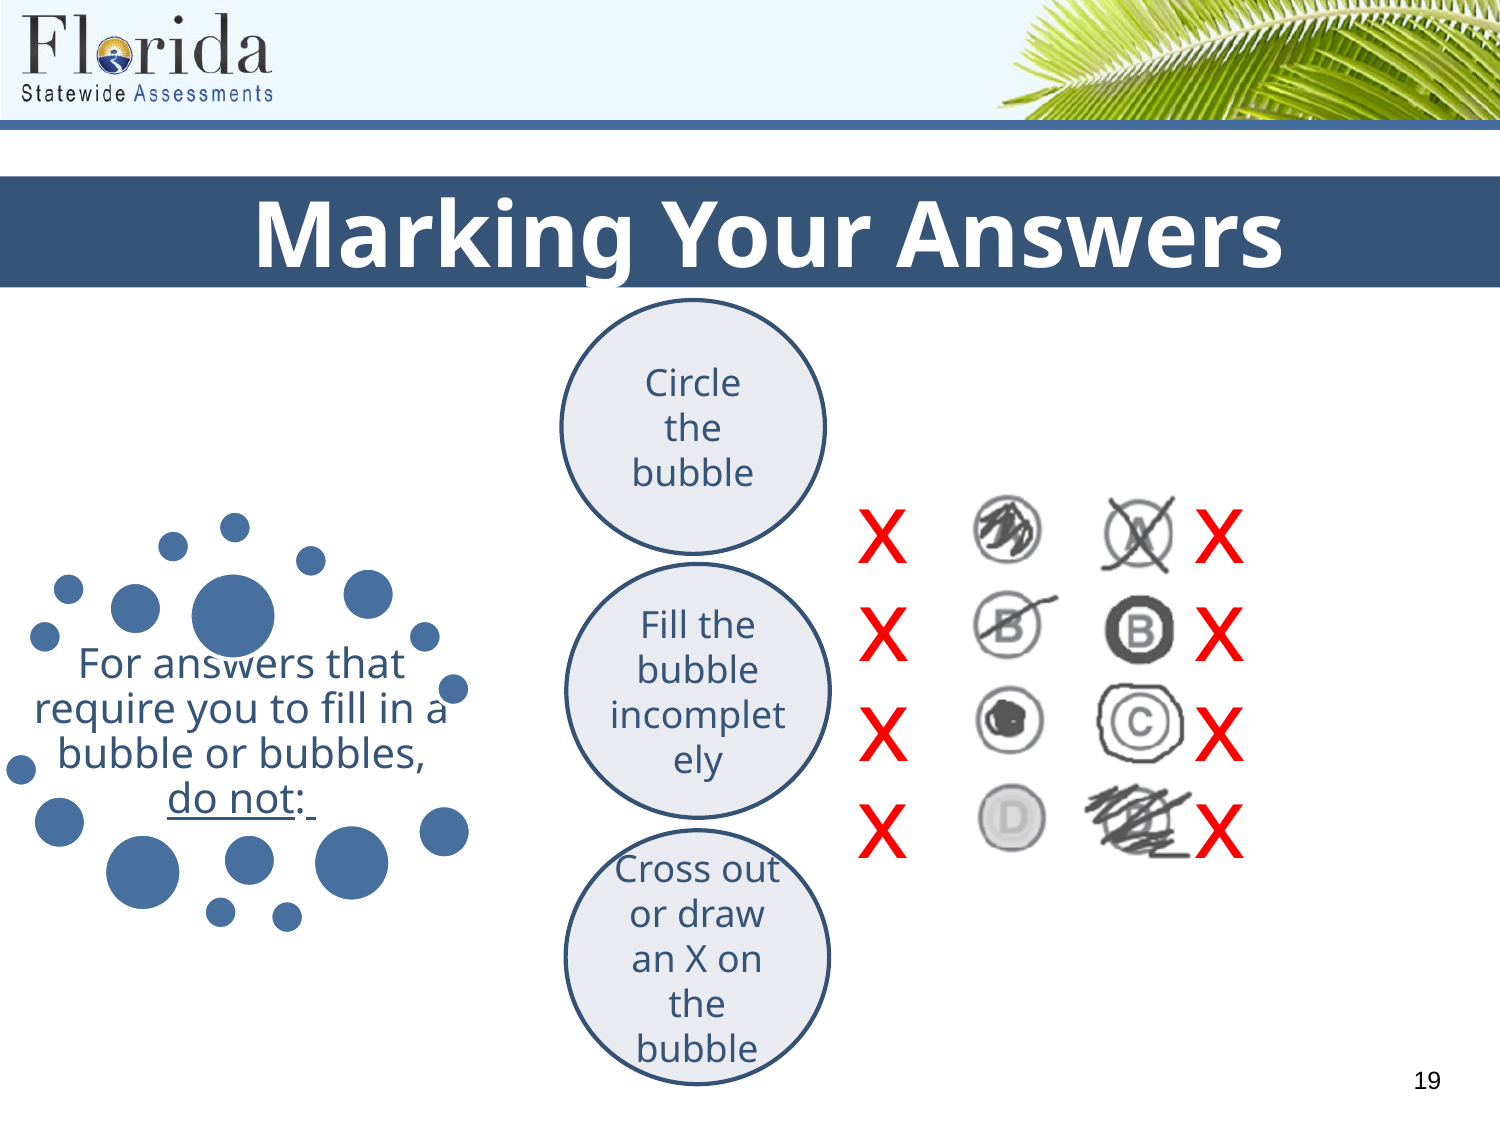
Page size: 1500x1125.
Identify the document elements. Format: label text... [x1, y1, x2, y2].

picture [970, 773, 1059, 862]
picture [1092, 487, 1182, 578]
picture [1098, 587, 1180, 670]
text_box Marking Your Answers [0, 176, 1500, 288]
picture [0, 0, 1500, 120]
text_box x [1184, 591, 1338, 654]
picture [966, 678, 1053, 767]
text_box Circle the bubble [559, 297, 828, 556]
text_box x [842, 654, 962, 751]
text_box Fill the bubble incompletely [564, 561, 832, 820]
text_box x [842, 751, 1001, 887]
text_box x [1178, 654, 1338, 751]
picture [1092, 680, 1187, 767]
text_box x [1178, 456, 1338, 591]
text_box x [1178, 751, 1338, 887]
text_box x [842, 456, 1001, 591]
picture [962, 487, 1066, 671]
text_box Cross out or draw an X on the bubble [563, 828, 832, 1087]
picture [1080, 773, 1198, 866]
text_box x [842, 591, 957, 654]
slide_number 19 [1392, 1050, 1462, 1110]
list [0, 465, 476, 979]
